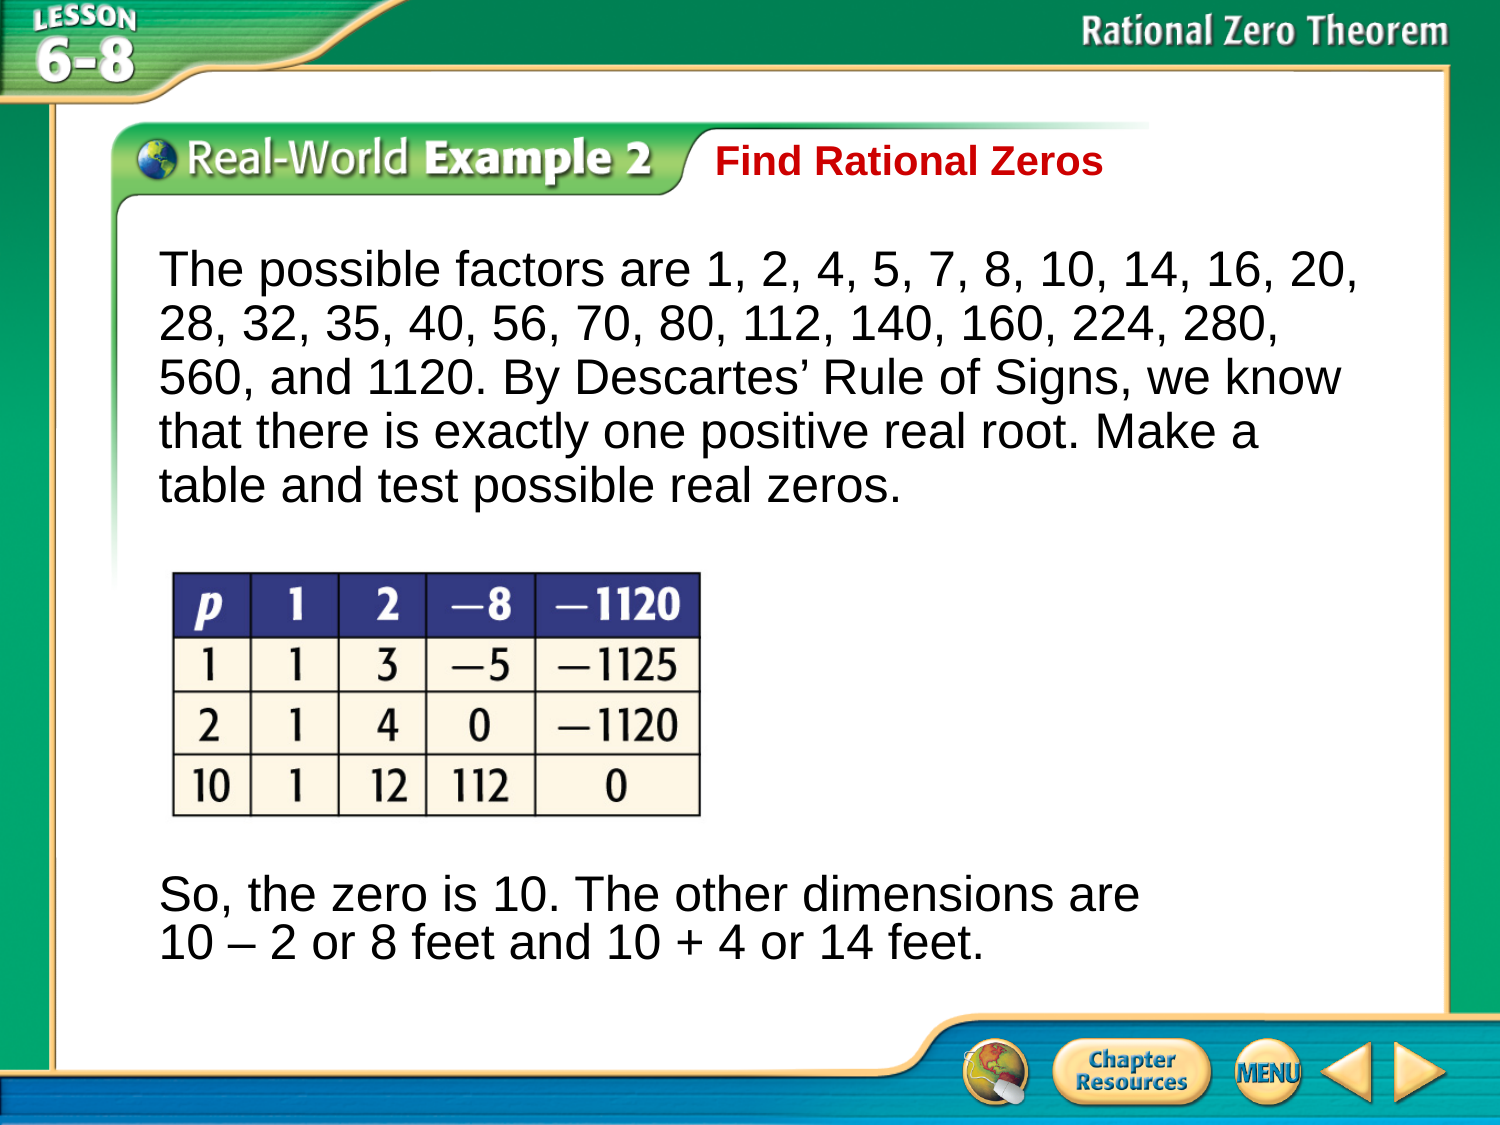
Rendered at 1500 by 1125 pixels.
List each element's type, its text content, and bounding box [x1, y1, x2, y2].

picture [0, 0, 1500, 1125]
text_box Find Rational Zeros [699, 126, 1413, 192]
text_box So, the zero is 10. The other dimensions are 10 – 2 or 8 feet and 10 + 4 or 14 feet. [87, 865, 1438, 977]
text_box The possible factors are 1, 2, 4, 5, 7, 8, 10, 14, 16, 20, 28, 32, 35, 40, 56, 70, 80, 112, 140, 160, 224, 280, 560, and 1120. By Descartes’ Rule of Signs, we know that there is exactly one positive real root. Make a table and test possible real zeros. [143, 235, 1388, 521]
